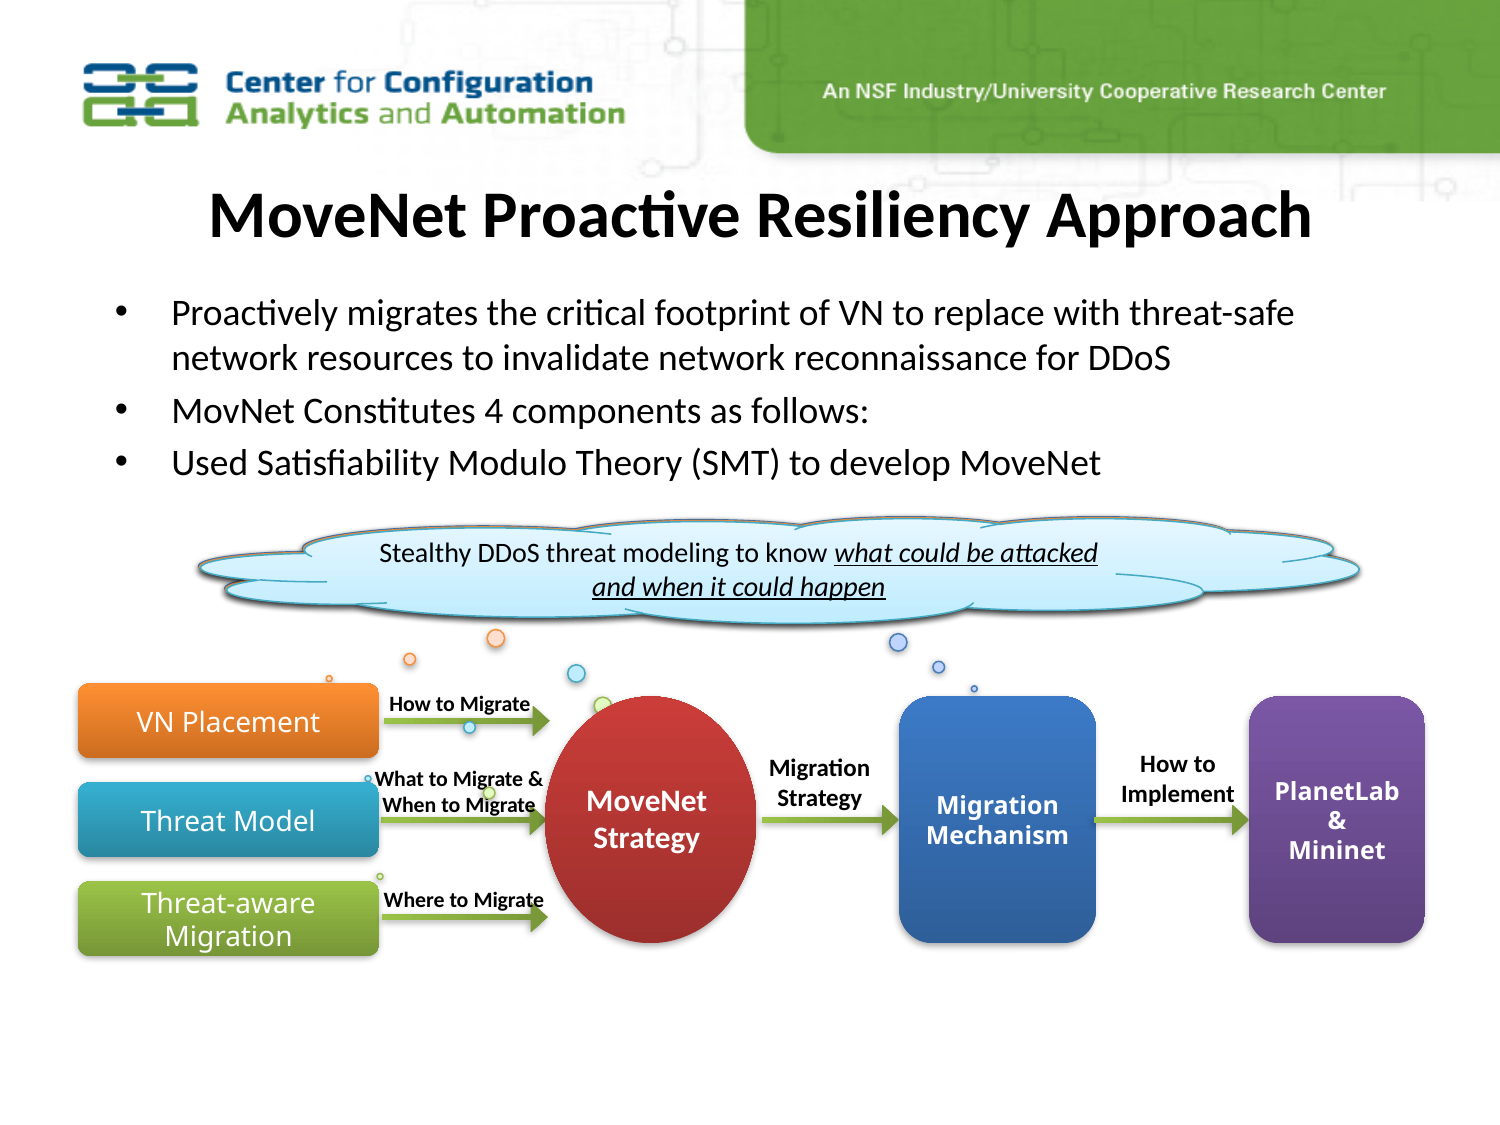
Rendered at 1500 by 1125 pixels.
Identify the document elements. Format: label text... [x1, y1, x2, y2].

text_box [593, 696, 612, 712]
picture [4, 0, 1500, 203]
text_box [529, 825, 540, 835]
text_box [530, 920, 545, 933]
text_box How to Implement [1093, 740, 1263, 816]
text_box How to Migrate [374, 681, 546, 716]
text_box [544, 696, 757, 944]
text_box Stealthy DDoS threat modeling to know what could be attacked and when it could happen [199, 517, 1360, 625]
text_box [761, 819, 900, 835]
text_box Where to Migrate [366, 878, 562, 920]
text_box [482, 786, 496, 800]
text_box What to Migrate & When to Migrate [352, 757, 555, 825]
title MoveNet Proactive Resiliency Approach [92, 163, 1432, 279]
text_box MoveNet Strategy [571, 772, 723, 863]
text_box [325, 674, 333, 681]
text_box VN Placement [77, 683, 380, 759]
text_box PlanetLab & Mininet [1249, 696, 1425, 944]
text_box Threat Model [77, 782, 380, 858]
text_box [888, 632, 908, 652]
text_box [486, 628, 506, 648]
list Proactively migrates the critical footprint of VN to replace with threat-safe network resources to invalidate network reconnaissance for DDoS MovNet Constitutes 4 components as follows: Used Satisfiability Modulo Theory (SMT) to develop MoveNet [99, 280, 1394, 543]
text_box Threat-aware Migration [77, 881, 380, 957]
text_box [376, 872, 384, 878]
text_box [384, 705, 550, 736]
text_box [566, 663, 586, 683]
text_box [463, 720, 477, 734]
text_box Migration Mechanism [899, 696, 1096, 944]
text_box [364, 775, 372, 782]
text_box [1093, 816, 1250, 835]
text_box Migration Strategy [727, 744, 913, 819]
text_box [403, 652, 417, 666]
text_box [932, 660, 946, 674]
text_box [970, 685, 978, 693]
